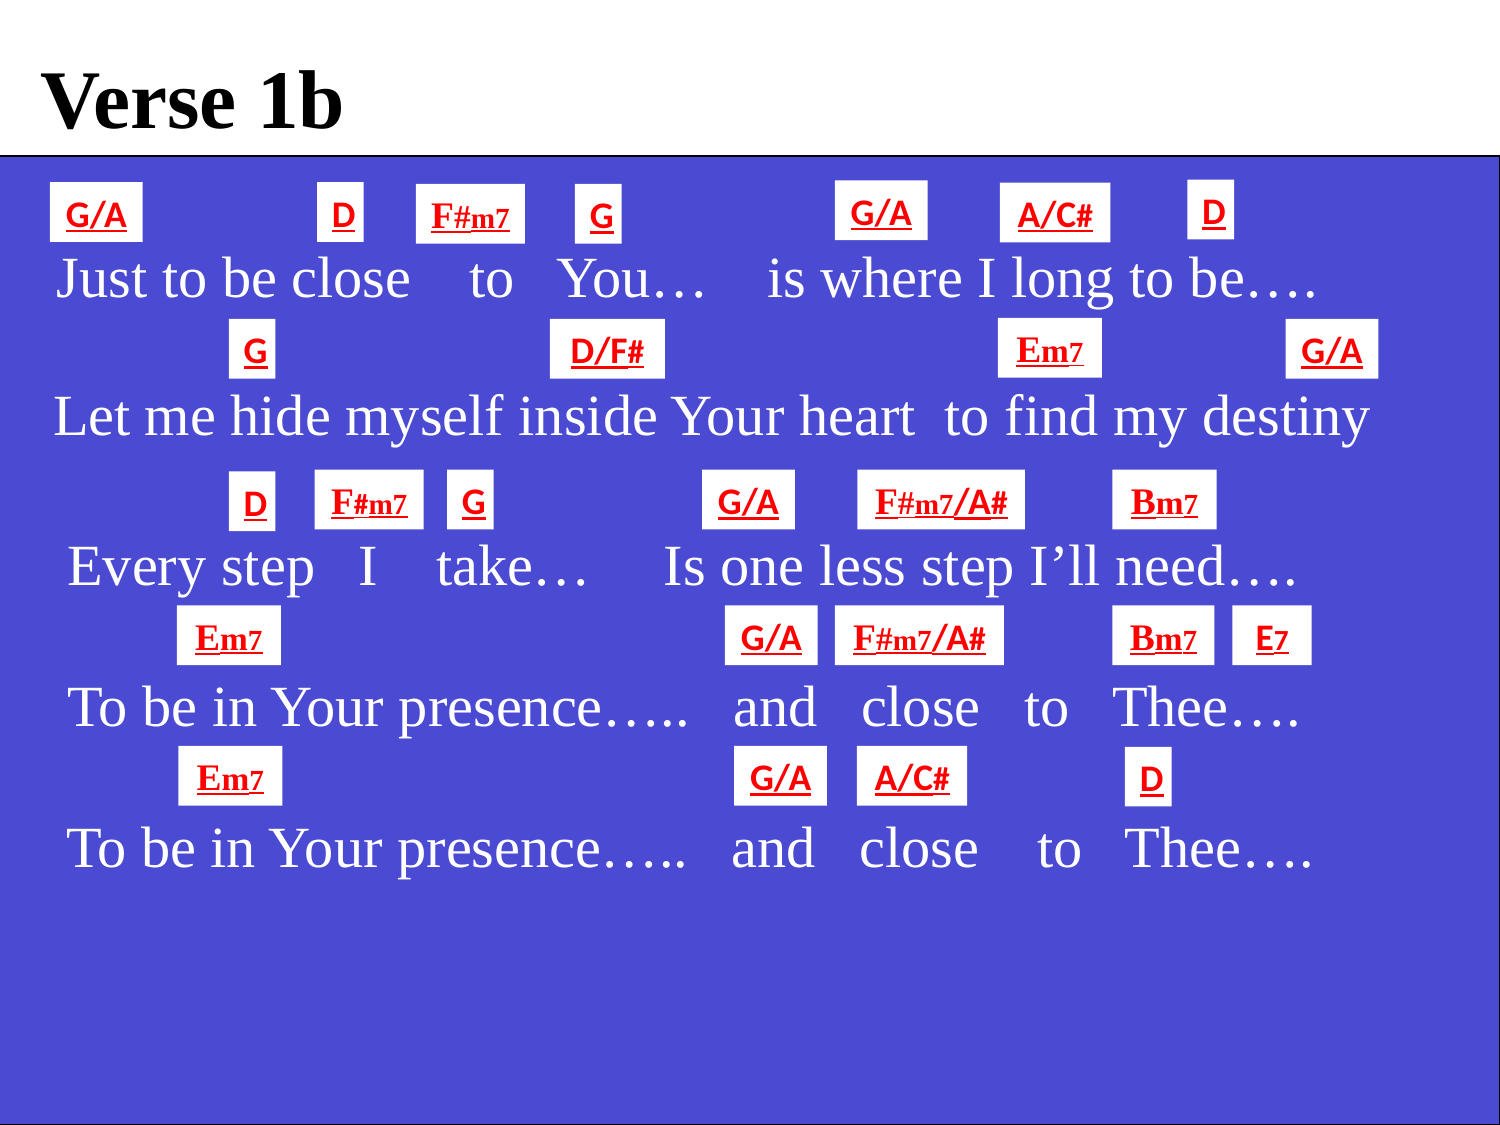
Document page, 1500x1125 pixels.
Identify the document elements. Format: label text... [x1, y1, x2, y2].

text_box D [317, 182, 364, 242]
text_box D/F# [549, 318, 665, 379]
text_box D [228, 471, 276, 532]
text_box G/A [834, 180, 928, 241]
text_box G/A [734, 745, 827, 806]
text_box Every step I take… Is one less step I’ll need…. [0, 519, 1495, 605]
text_box D [1124, 746, 1172, 807]
text_box Em7 [178, 745, 283, 806]
text_box F#m7 [314, 469, 424, 530]
text_box To be in Your presence….. and close to Thee…. [0, 802, 1494, 887]
text_box G [228, 318, 276, 379]
text_box Just to be close to You… is where I long to be…. [0, 232, 1499, 317]
text_box F#m7/A# [834, 605, 1004, 666]
text_box G/A [1285, 318, 1379, 379]
text_box G [574, 183, 622, 244]
text_box F#m7/A# [857, 469, 1025, 530]
text_box F#m7 [415, 183, 525, 244]
text_box Bm7 [1112, 469, 1217, 530]
text_box To be in Your presence….. and close to Thee…. [0, 660, 1495, 745]
text_box Verse 1b [26, 37, 525, 153]
text_box A/C# [856, 745, 968, 806]
text_box E7 [1232, 605, 1312, 666]
text_box G/A [49, 182, 143, 242]
text_box Let me hide myself inside Your heart to find my destiny [0, 369, 1495, 455]
text_box Bm7 [1112, 605, 1215, 666]
text_box Em7 [176, 605, 281, 666]
text_box A/C# [999, 182, 1111, 243]
text_box D [1187, 179, 1235, 240]
text_box Em7 [997, 317, 1102, 378]
text_box G/A [724, 605, 818, 666]
text_box G/A [702, 469, 795, 530]
text_box [0, 156, 1500, 1125]
text_box G [447, 469, 494, 530]
